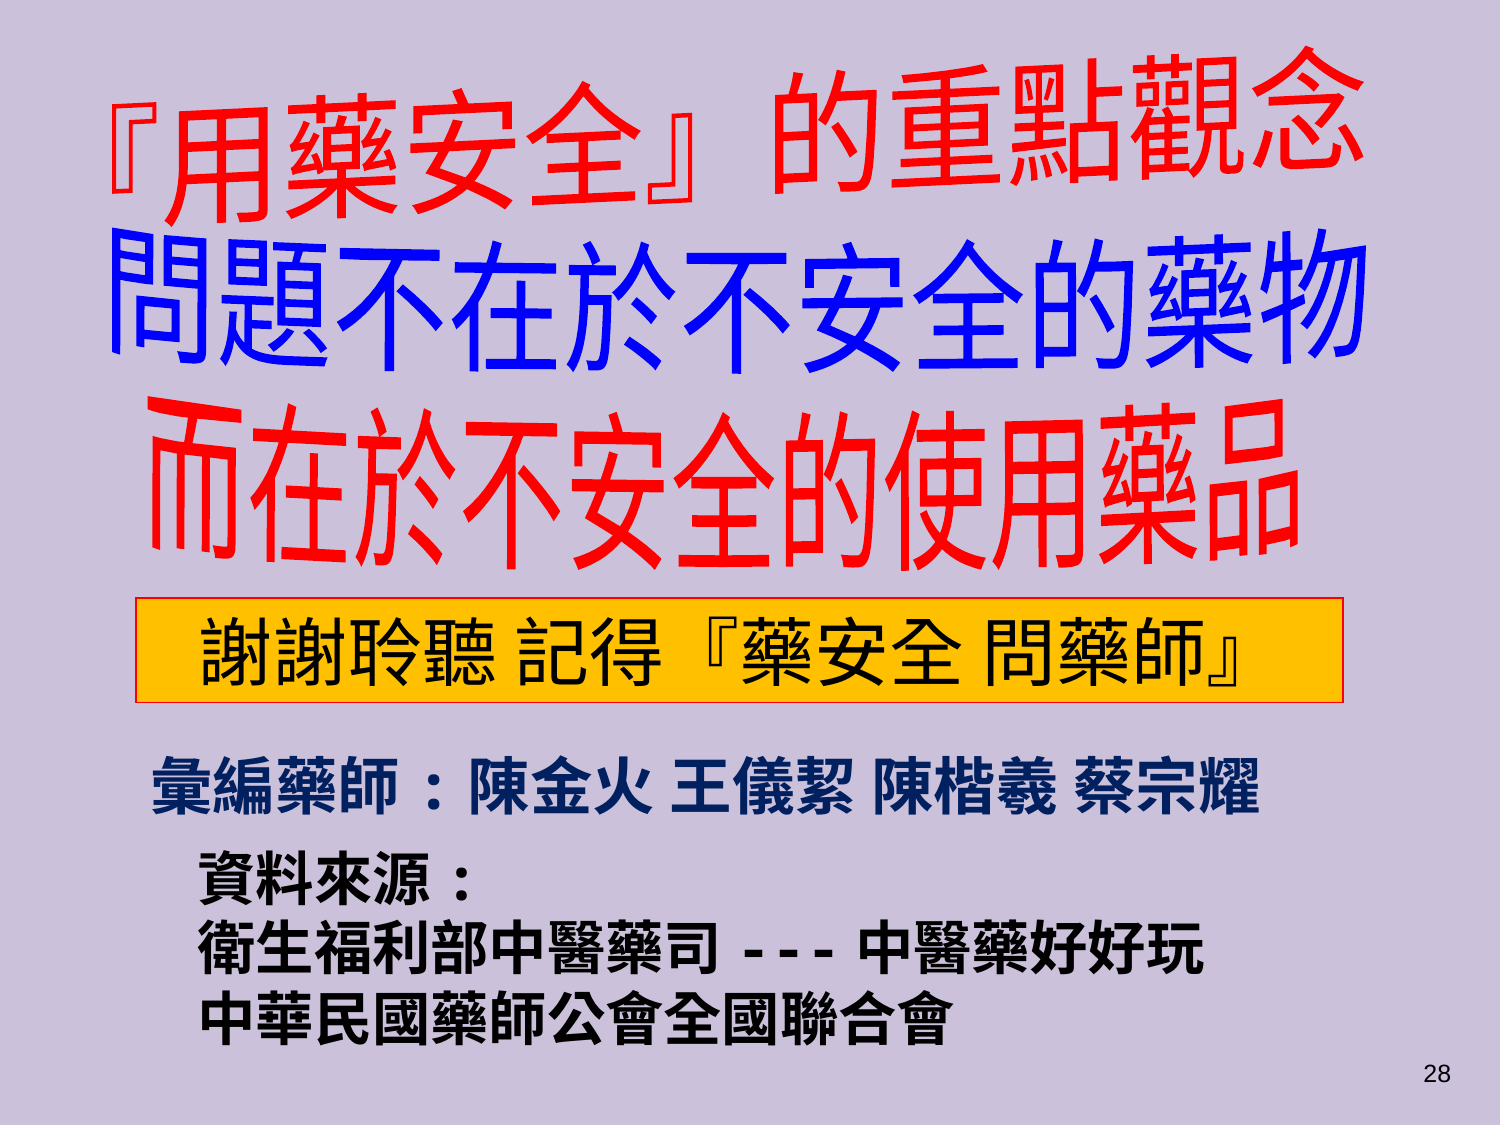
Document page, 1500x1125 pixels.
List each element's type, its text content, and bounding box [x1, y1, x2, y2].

text_box 28 [1116, 1042, 1467, 1103]
text_box 彙編藥師:陳金火 王儀絜 陳楷羲 蔡宗耀 [135, 739, 1329, 830]
text_box 謝謝聆聽 記得『藥安全 問藥師』 [135, 597, 1343, 703]
text_box 資料來源: 衛生福利部中醫藥司---中醫藥好好玩 中華民國藥師公會全國聯合會 [182, 834, 1247, 1059]
